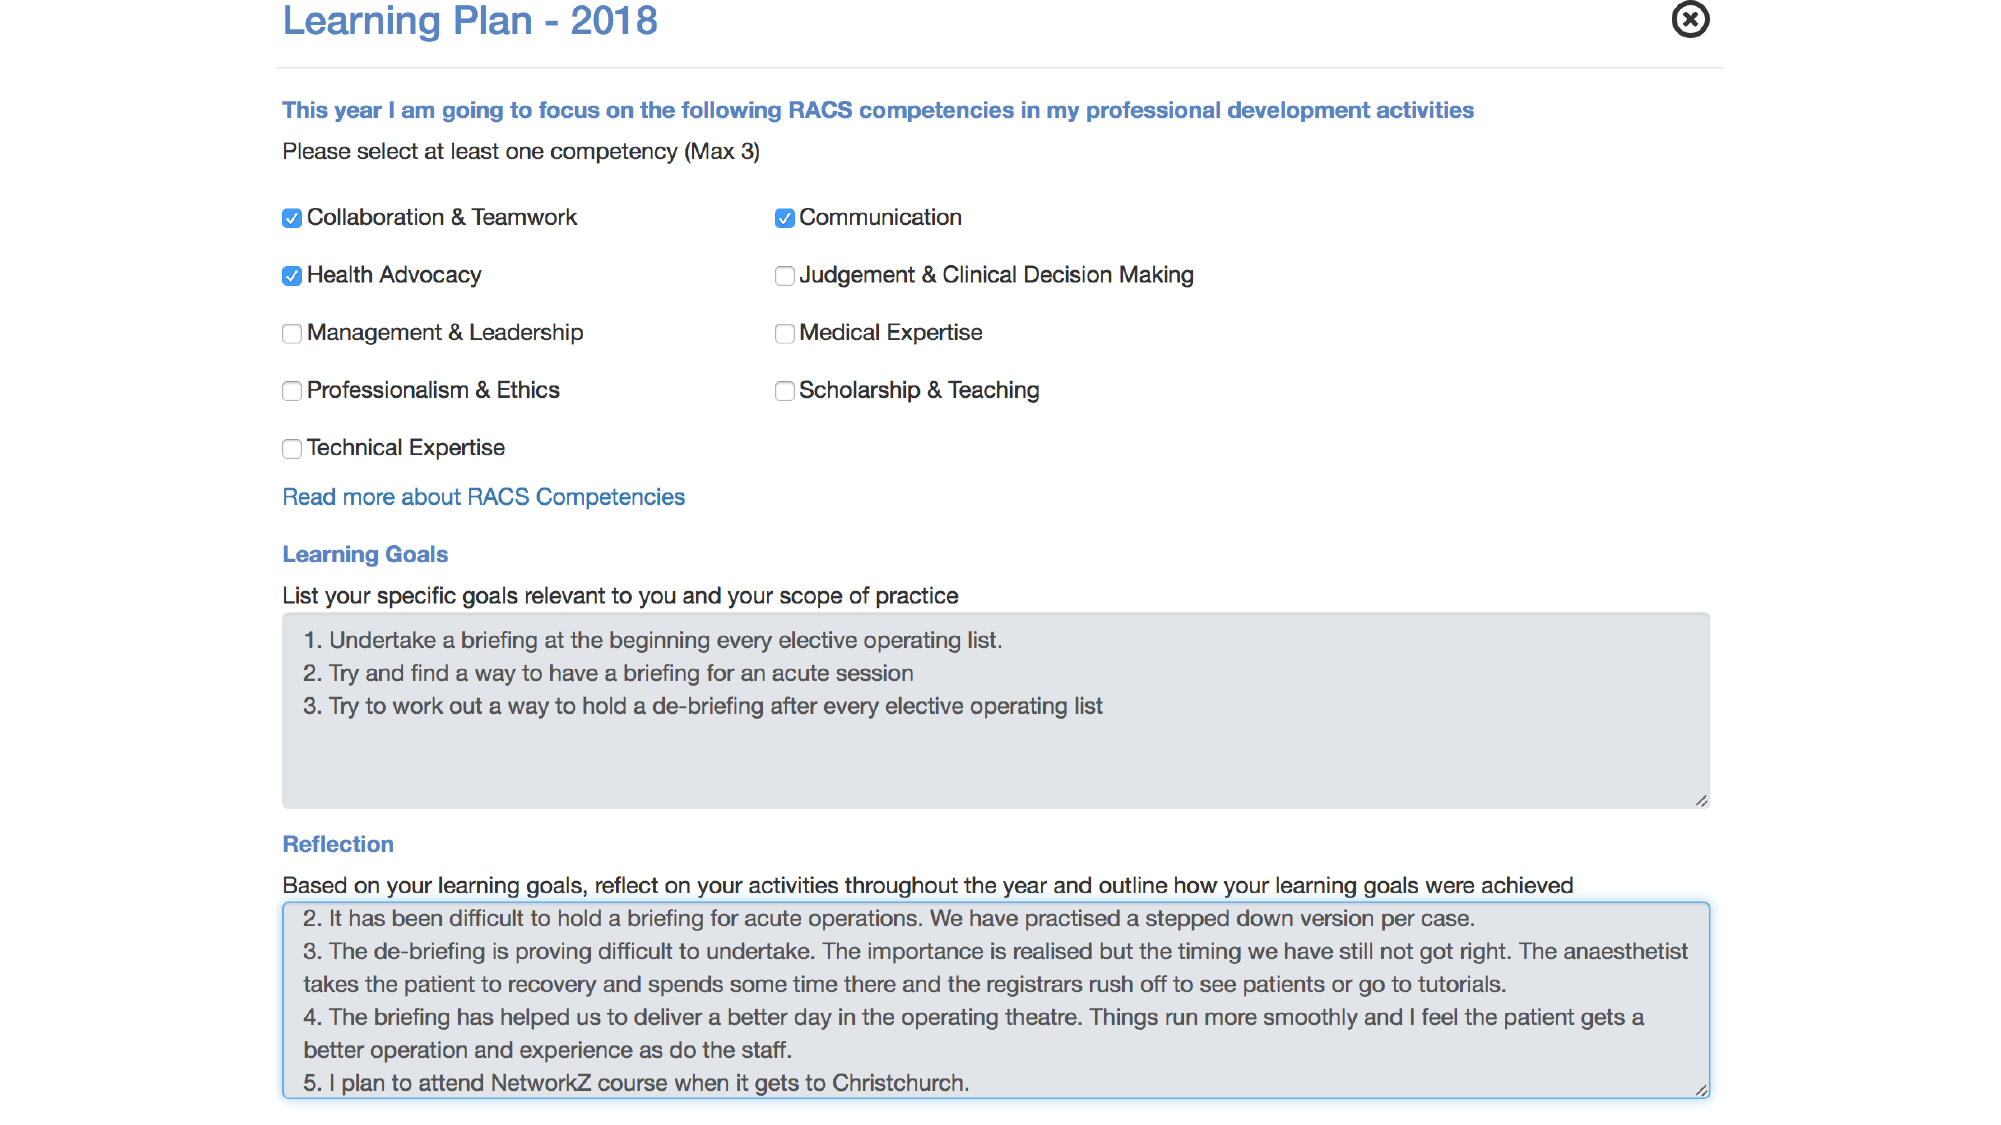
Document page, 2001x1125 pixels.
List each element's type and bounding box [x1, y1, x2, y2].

picture [276, 0, 1724, 1125]
